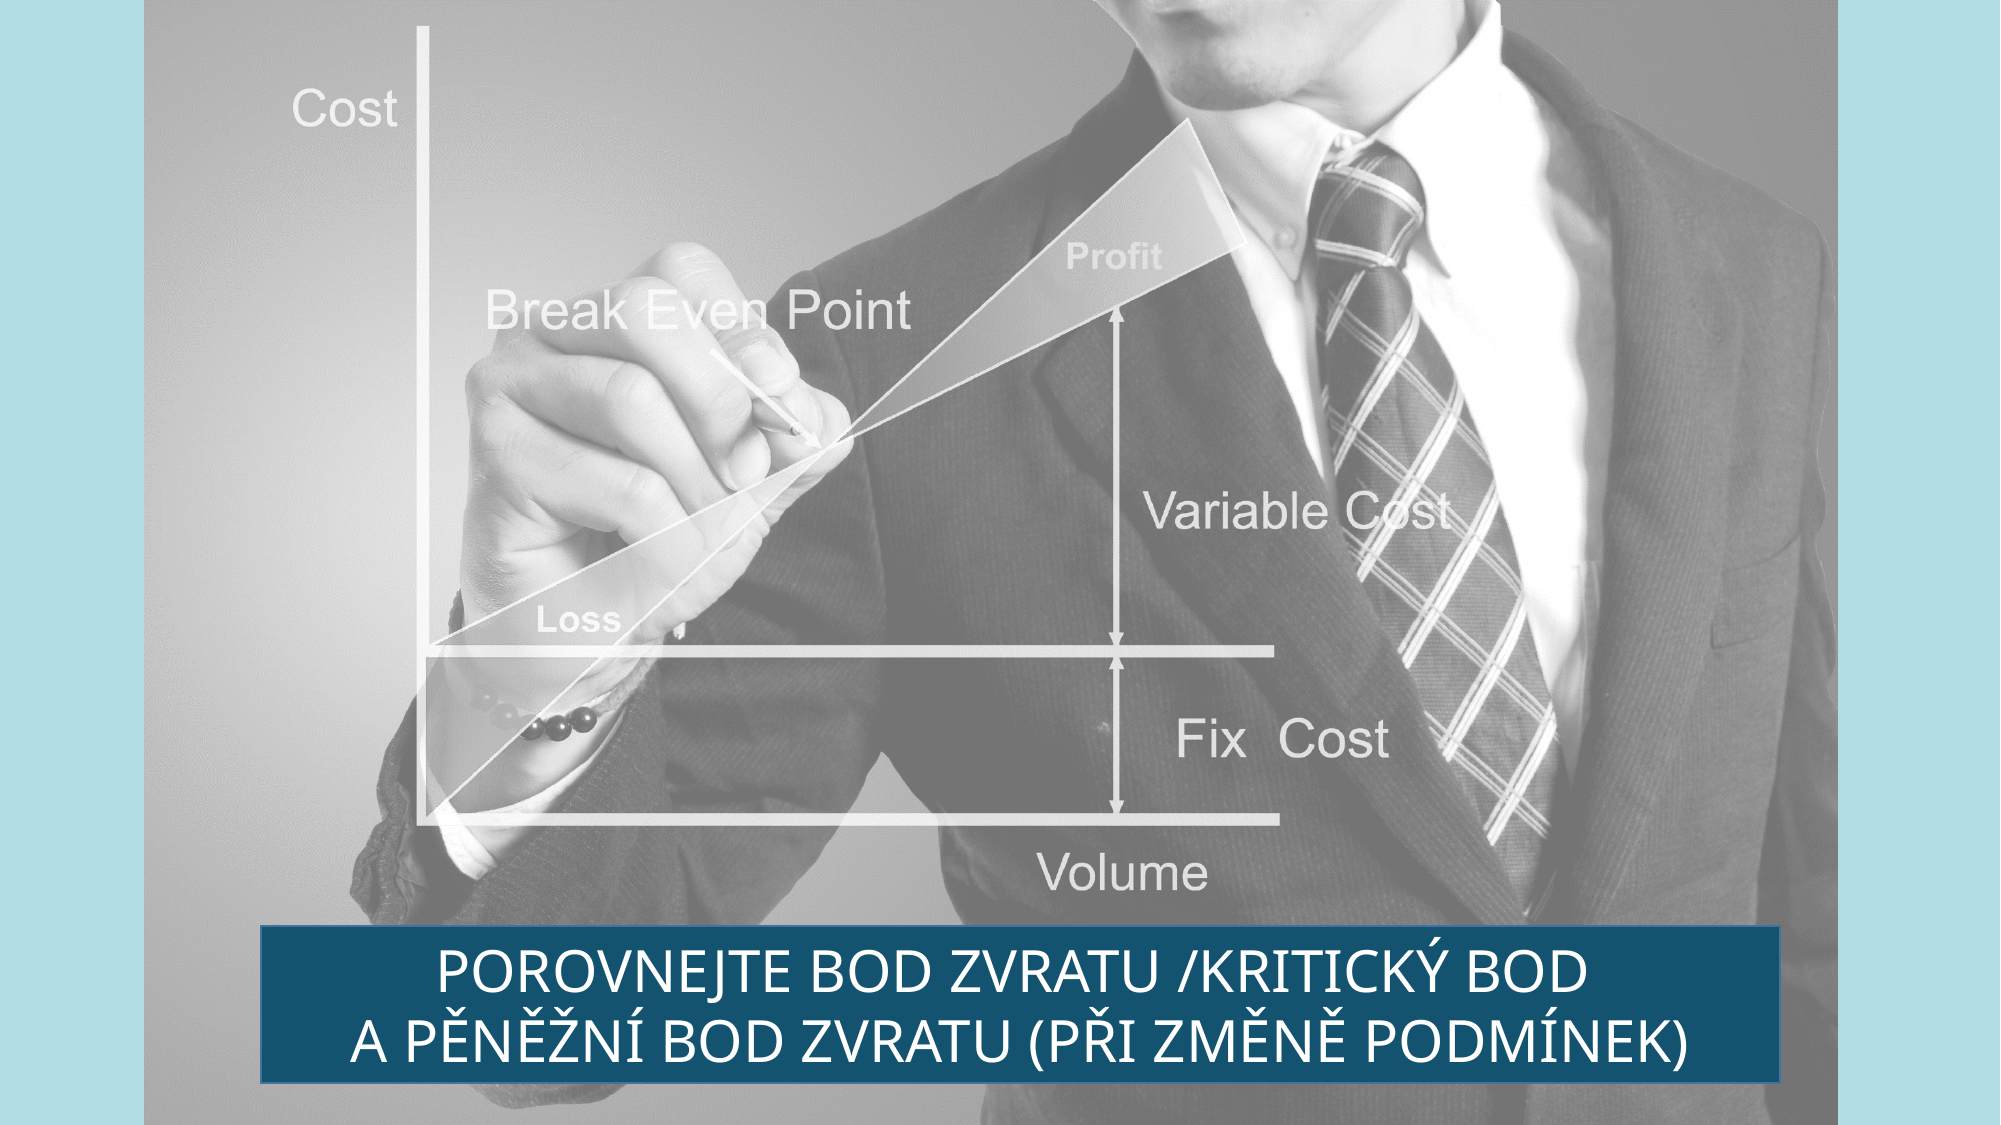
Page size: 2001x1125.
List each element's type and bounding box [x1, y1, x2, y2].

picture [144, 0, 1838, 1125]
